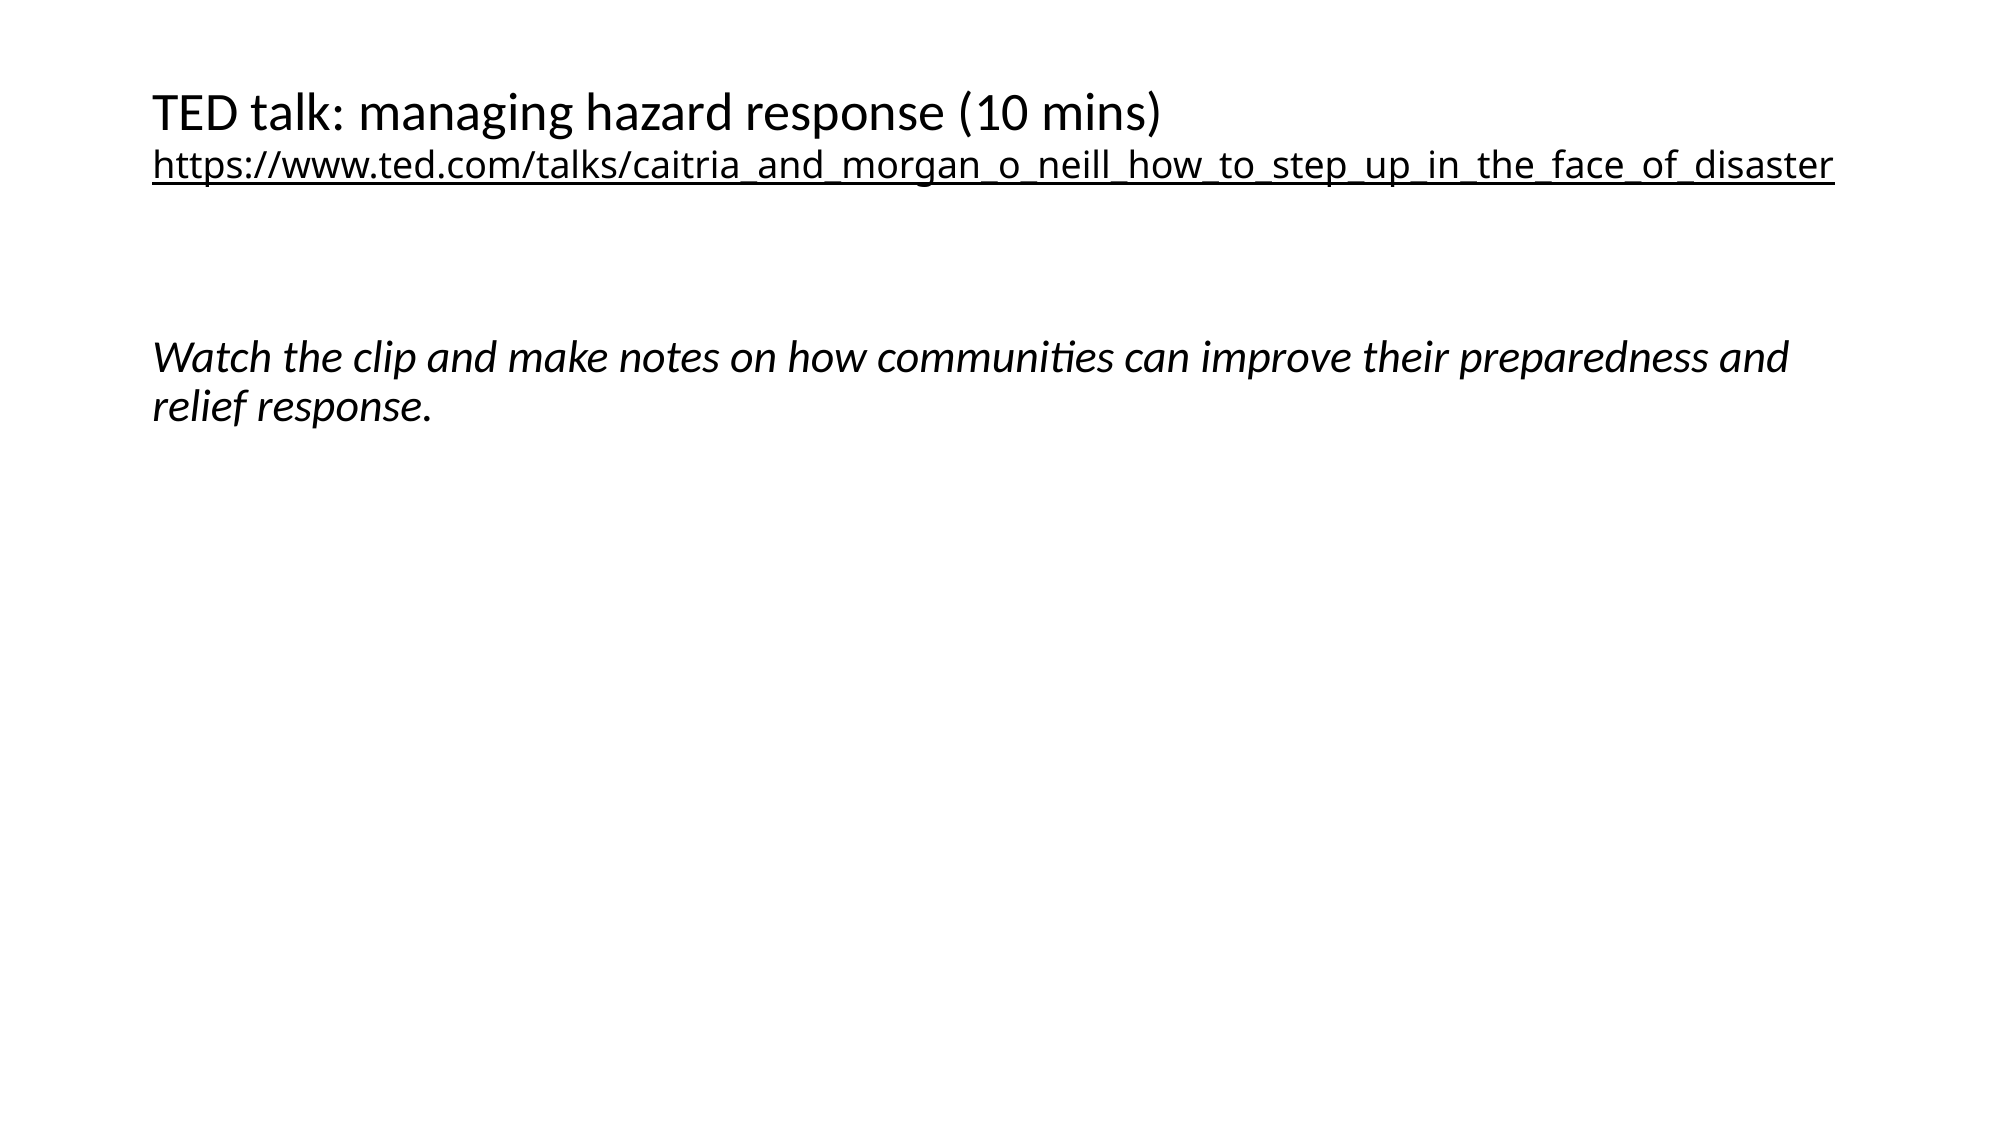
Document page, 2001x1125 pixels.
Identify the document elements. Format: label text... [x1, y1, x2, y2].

title TED talk: managing hazard response (10 mins) https://www.ted.com/talks/caitria_and_morgan_o_neill_how_to_step_up_in_the_face_of_disaster [137, 59, 1863, 259]
list Watch the clip and make notes on how communities can improve their preparedness and relief response. [137, 259, 1863, 1014]
